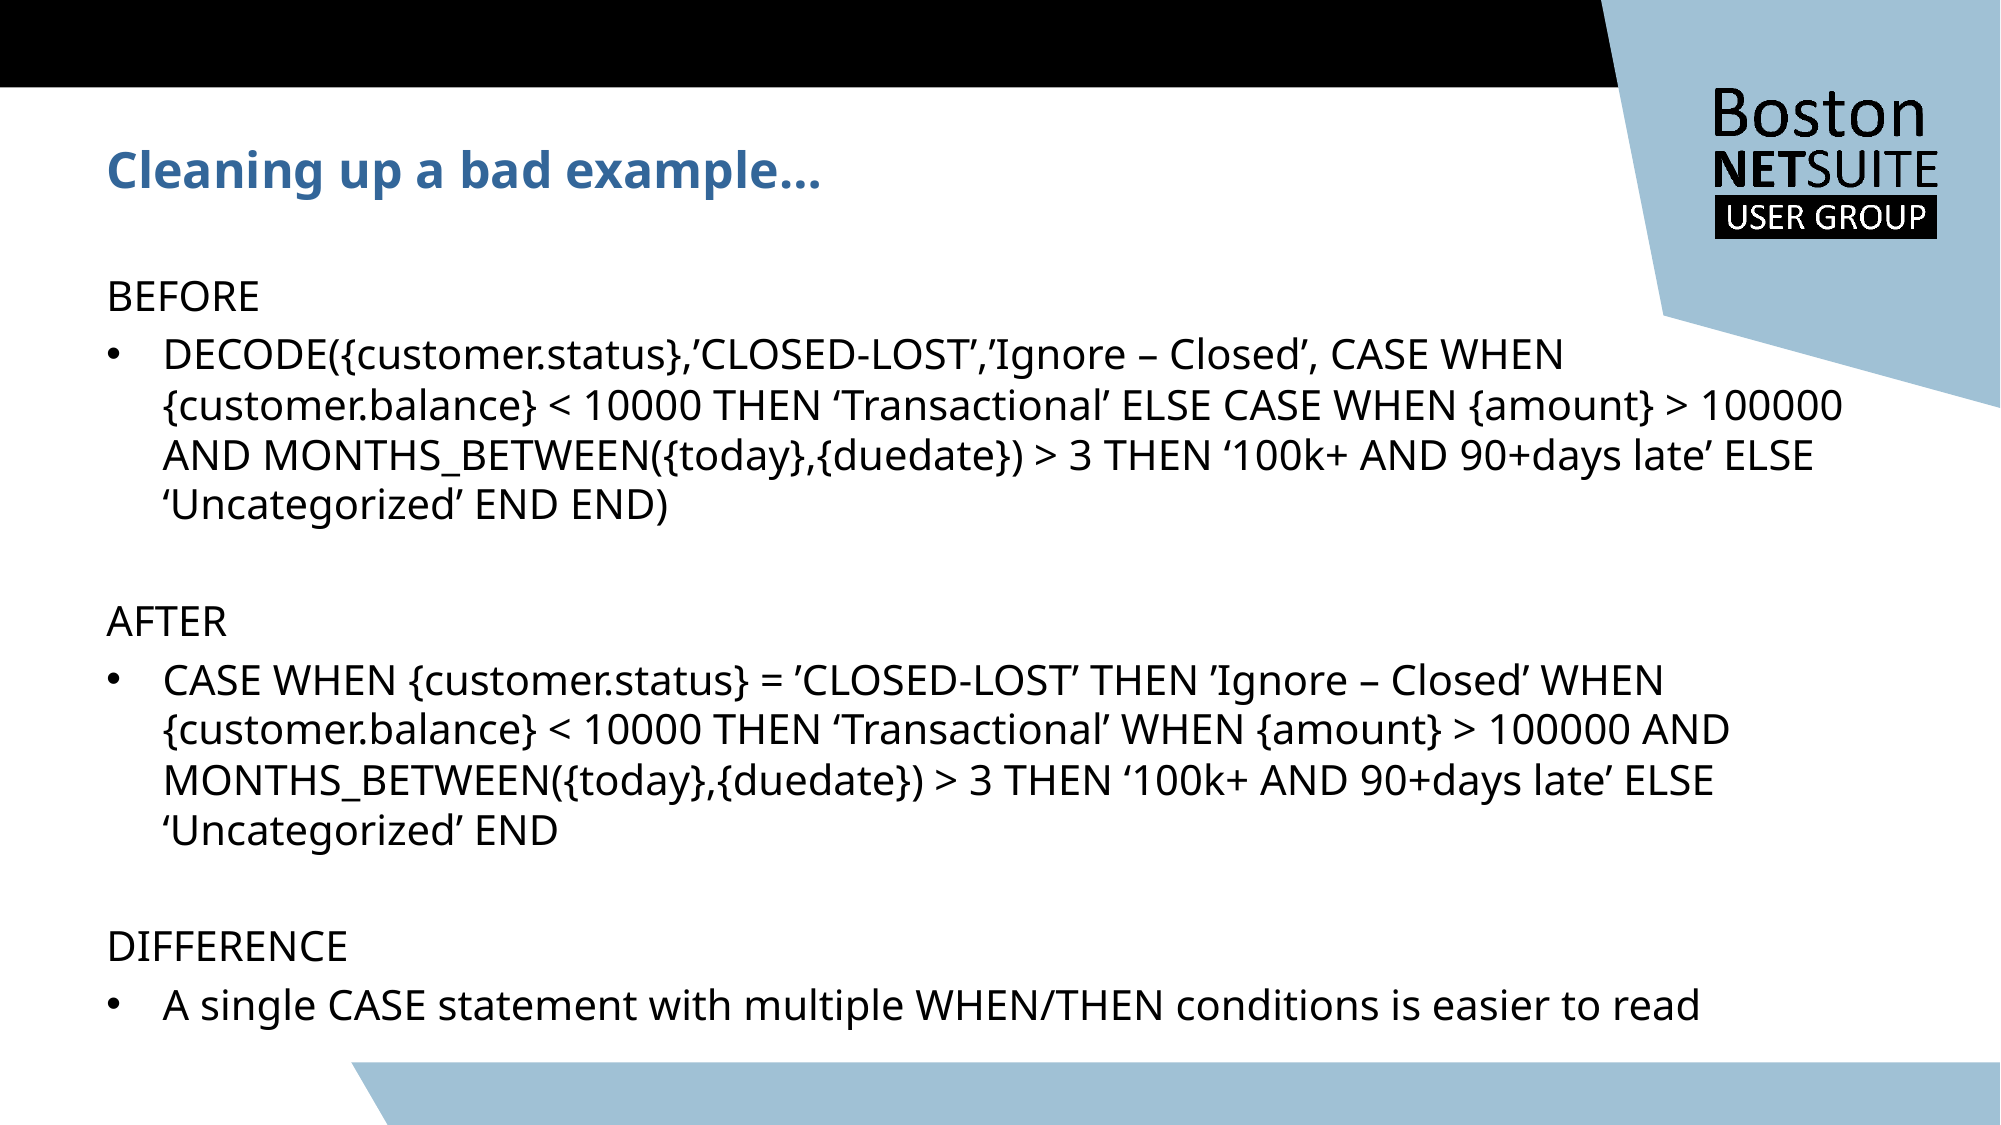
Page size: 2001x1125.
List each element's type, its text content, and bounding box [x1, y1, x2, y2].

picture [1712, 87, 1938, 240]
list Cleaning up a bad example… [91, 131, 1367, 200]
list BEFORE DECODE({customer.status},’CLOSED-LOST’,’Ignore – Closed’, CASE WHEN {customer.balance} < 10000 THEN ‘Transactional’ ELSE CASE WHEN {amount} > 100000 AND MONTHS_BETWEEN({today},{duedate}) > 3 THEN ‘100k+ AND 90+days late’ ELSE ‘Uncategorized’ END END) AFTER CASE WHEN {customer.status} = ’CLOSED-LOST’ THEN ’Ignore – Closed’ WHEN {customer.balance} < 10000 THEN ‘Transactional’ WHEN {amount} > 100000 AND MONTHS_BETWEEN({today},{duedate}) > 3 THEN ‘100k+ AND 90+days late’ ELSE ‘Uncategorized’ END DIFFERENCE A single CASE statement with multiple WHEN/THEN conditions is easier to read [91, 262, 1900, 1075]
